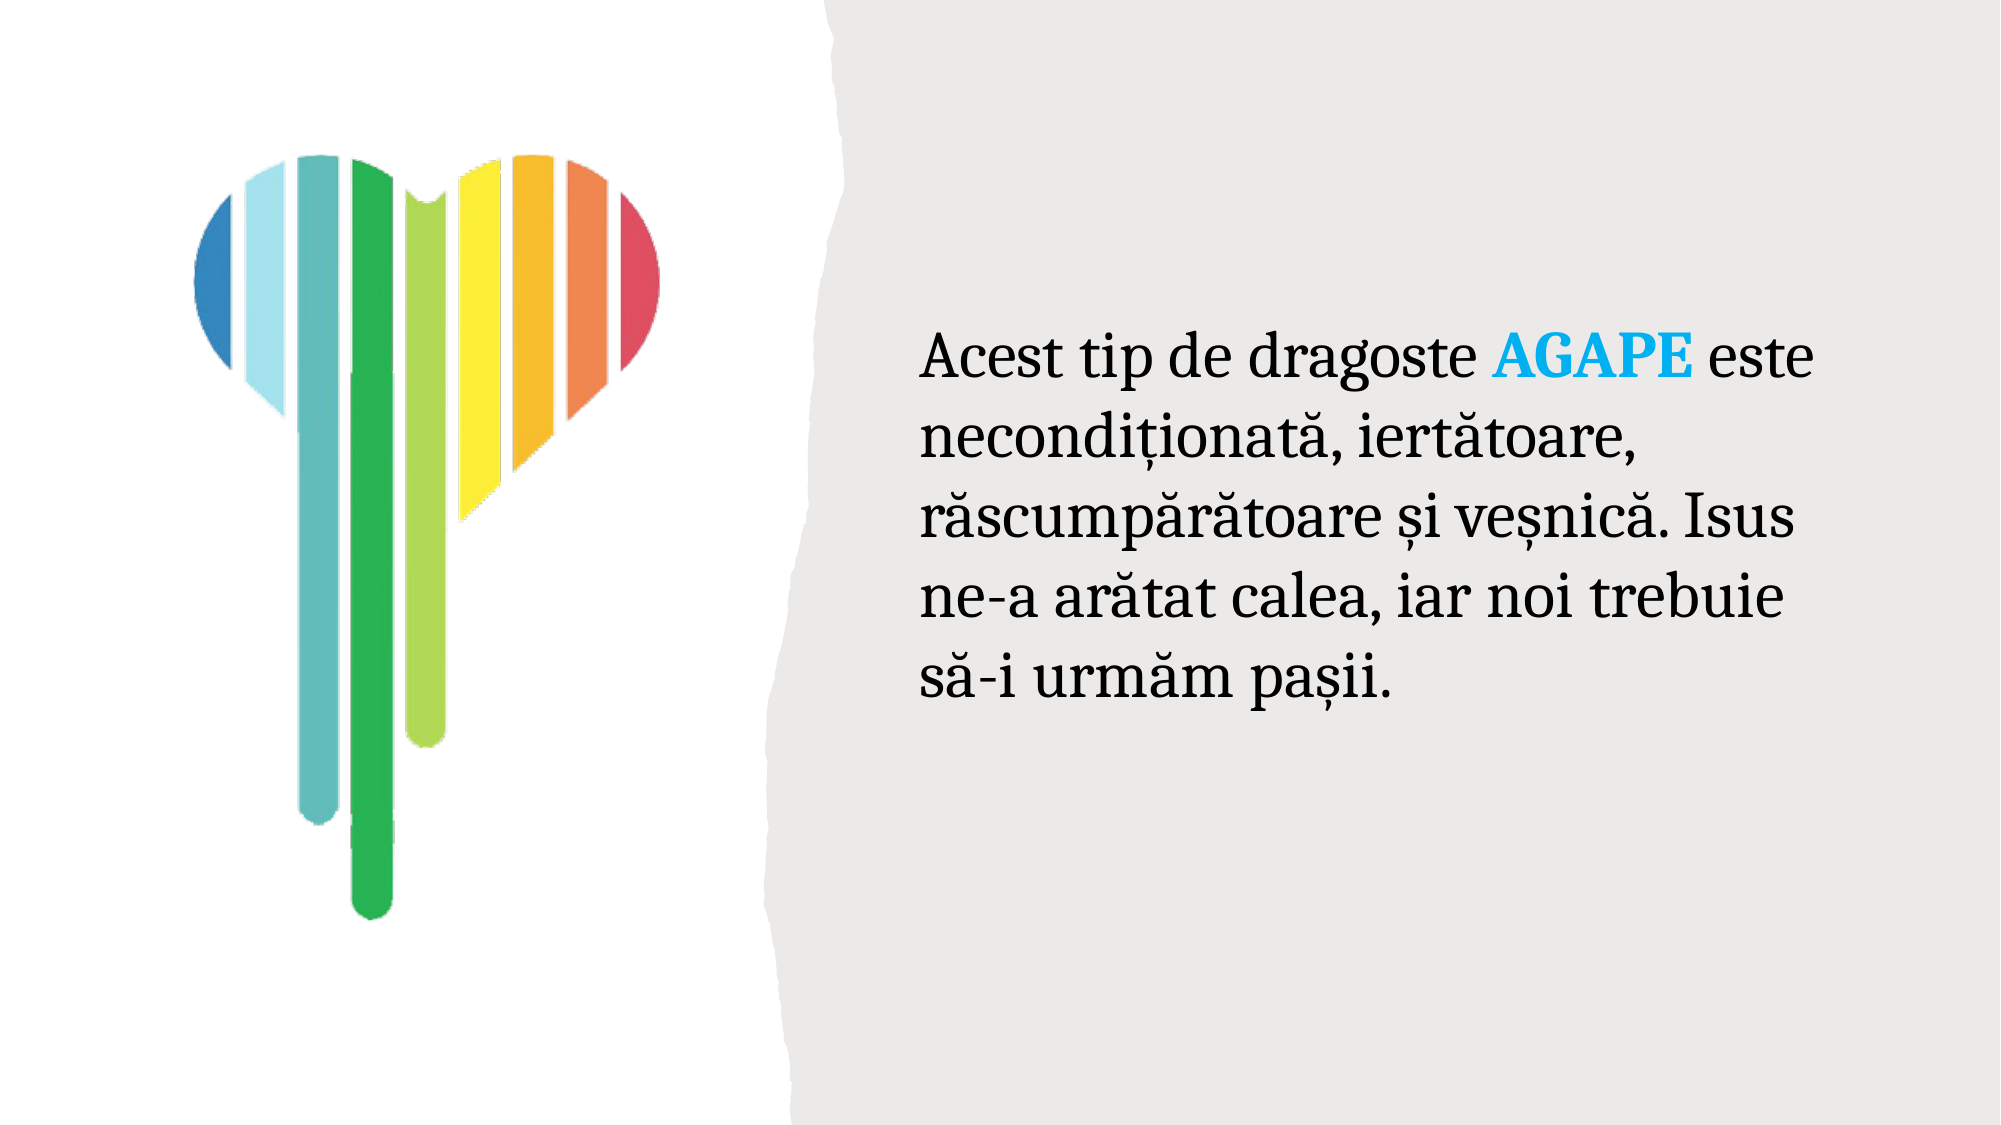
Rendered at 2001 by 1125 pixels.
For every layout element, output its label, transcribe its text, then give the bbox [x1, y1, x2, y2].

picture [145, 132, 906, 1125]
text_box [822, 0, 2000, 1125]
text_box [0, 0, 837, 1125]
list Acest tip de dragoste AGAPE este necondiționată, iertătoare, răscumpărătoare și veșnică. Isus ne-a arătat calea, iar noi trebuie să-i urmăm pașii. [906, 303, 1832, 945]
